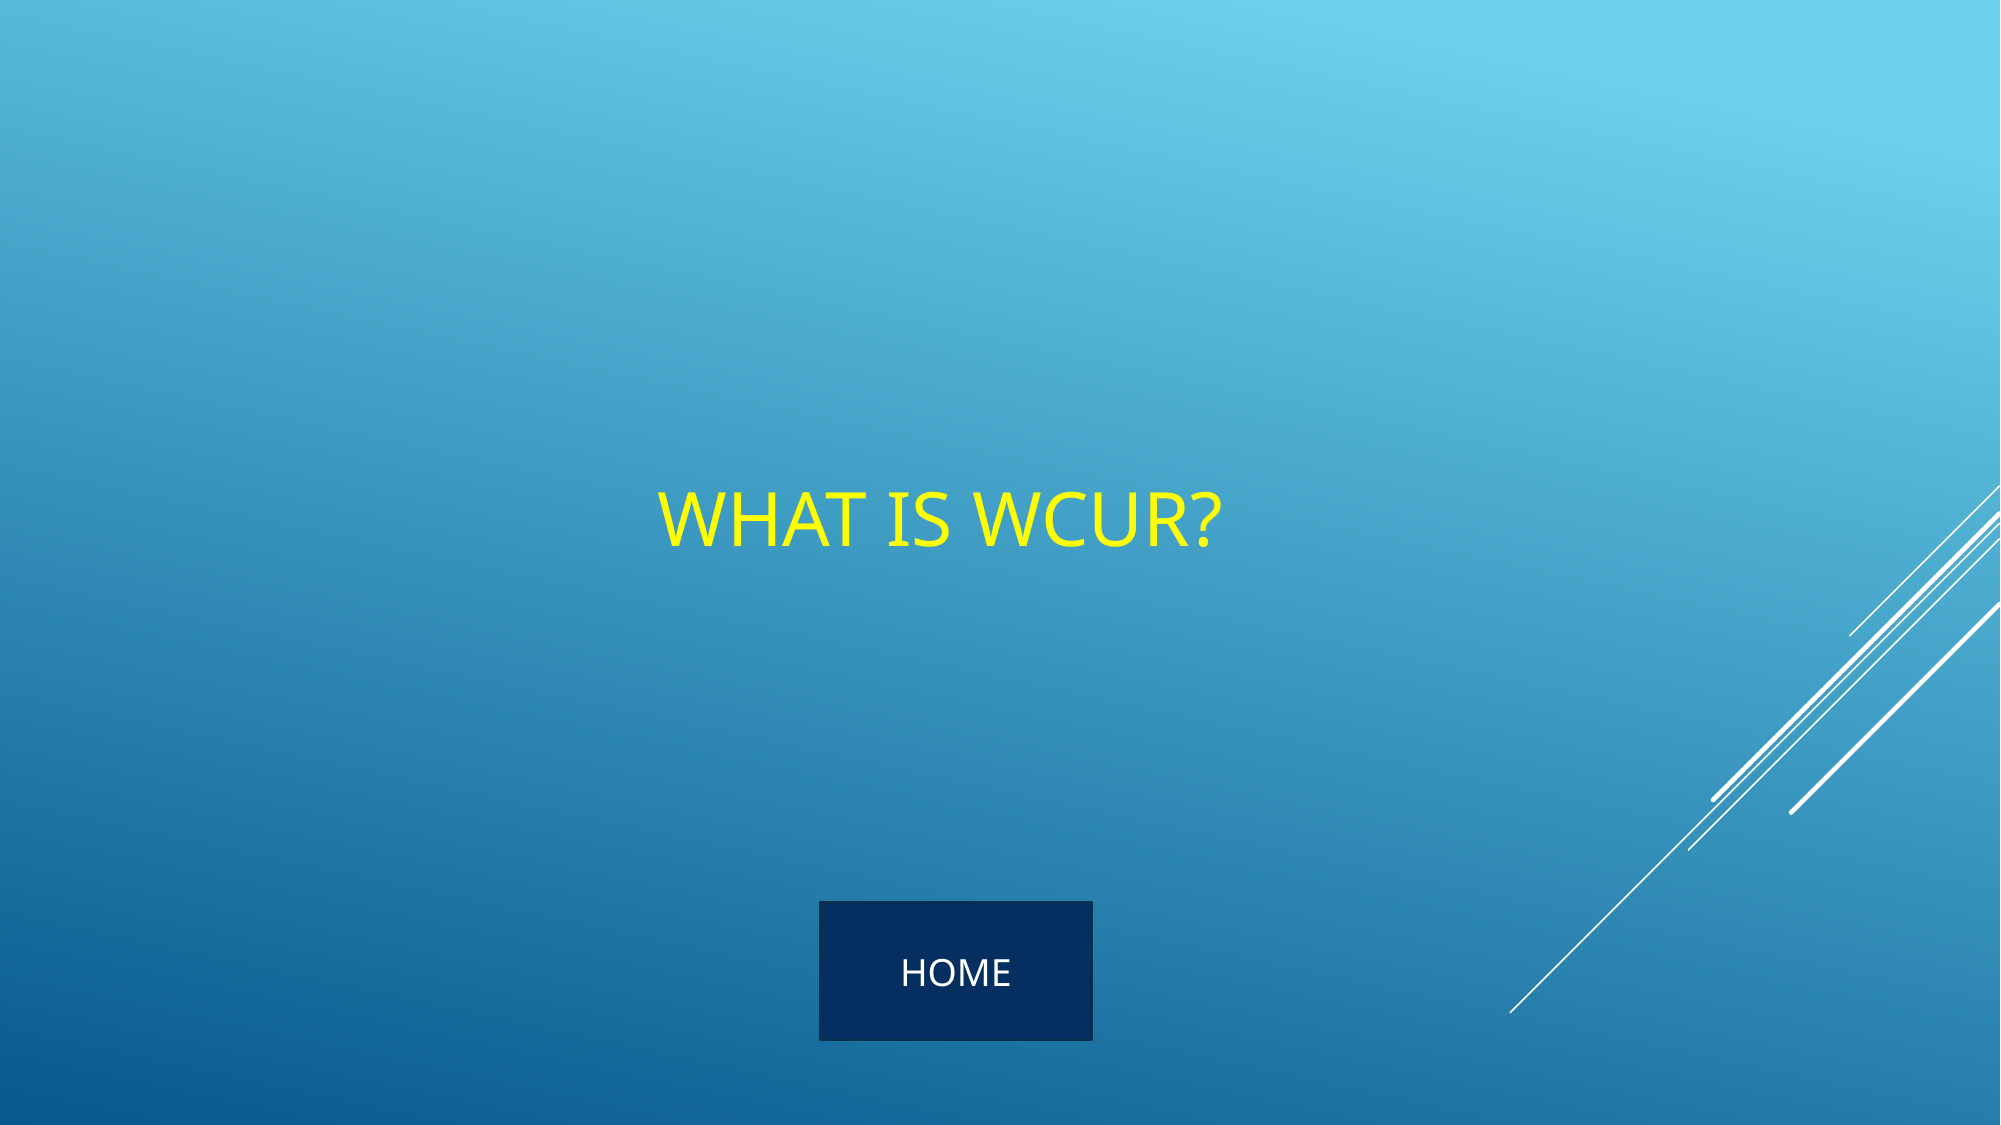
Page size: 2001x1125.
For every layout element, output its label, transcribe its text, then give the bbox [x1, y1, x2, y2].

text_box WHAT IS WCUR? [571, 464, 1309, 569]
